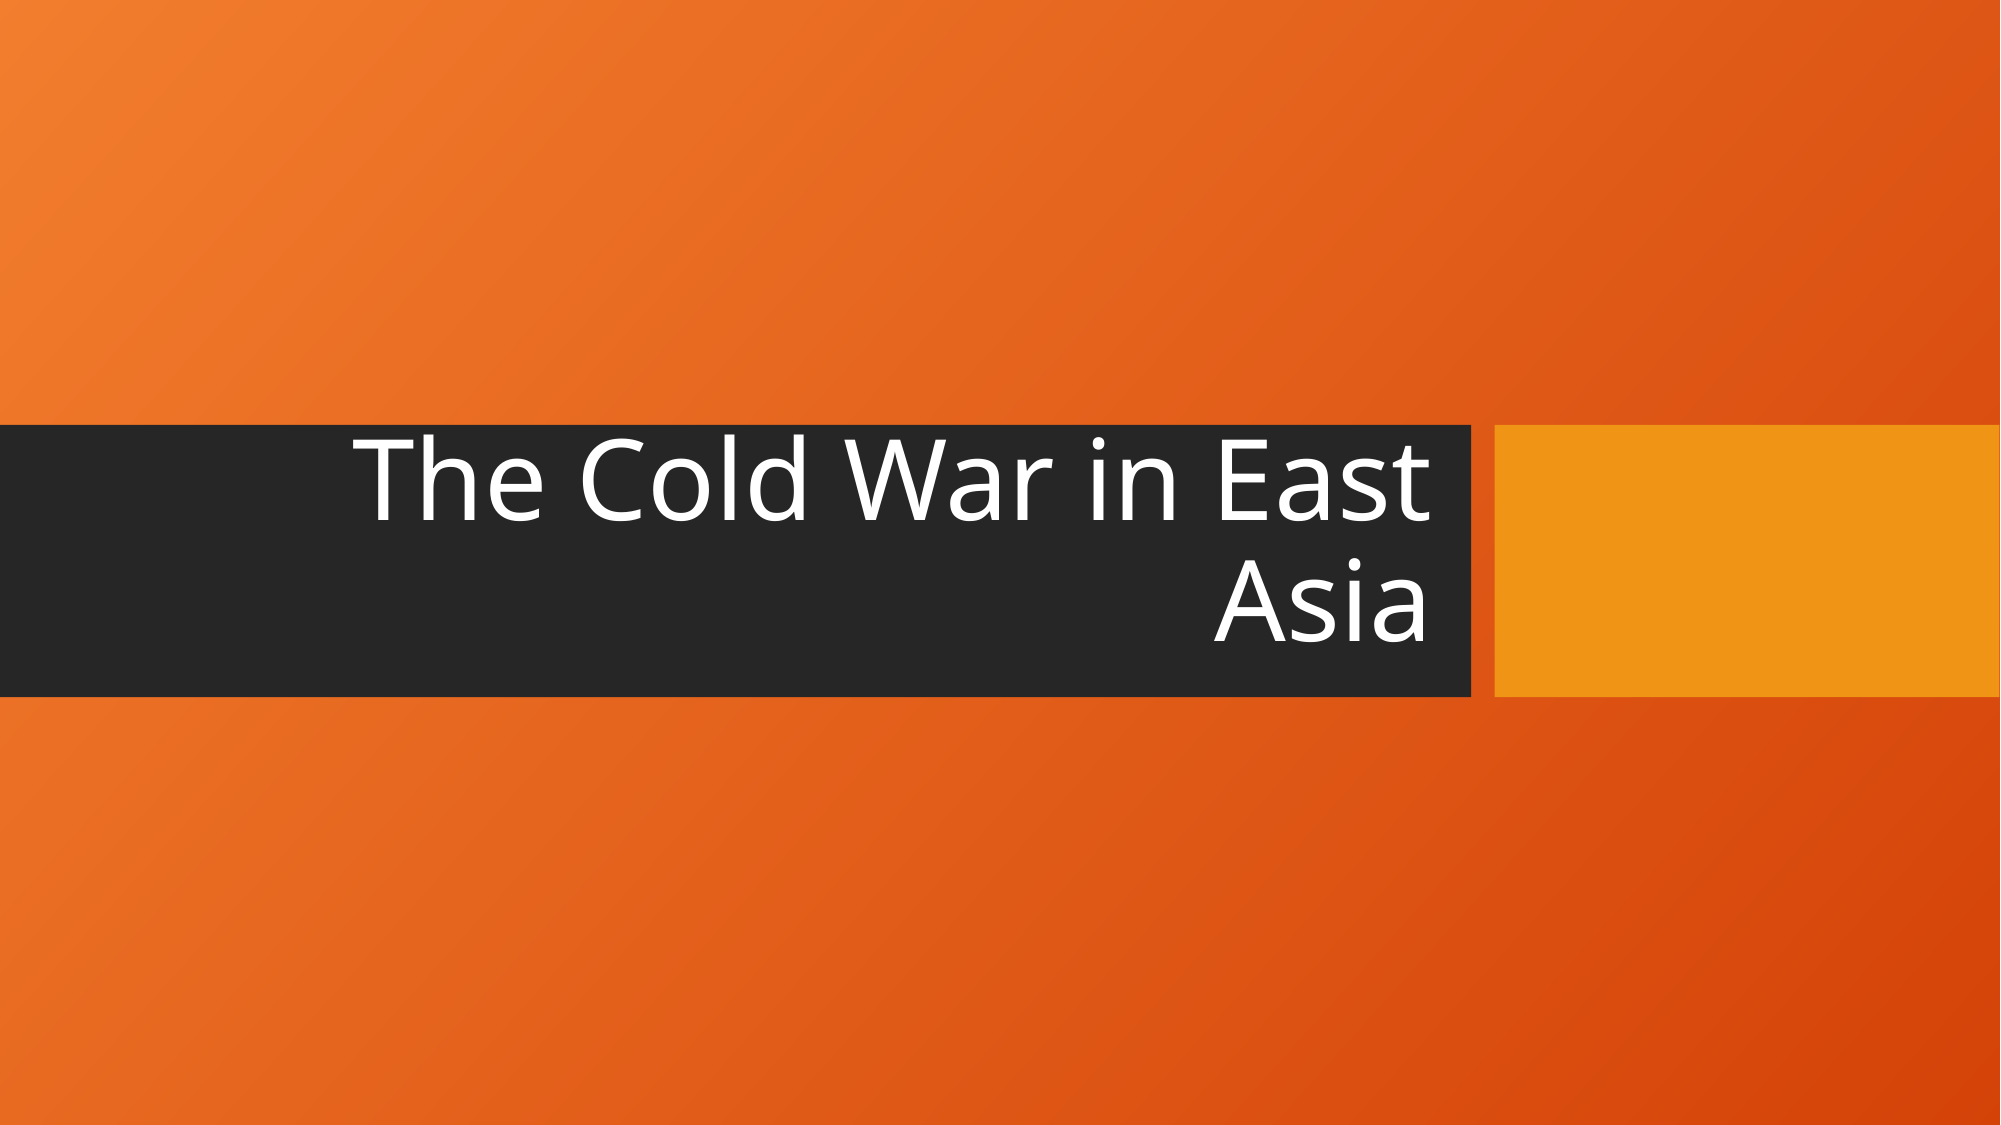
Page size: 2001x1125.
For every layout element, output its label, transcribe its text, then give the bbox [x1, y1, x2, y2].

title The Cold War in East Asia [111, 448, 1448, 674]
